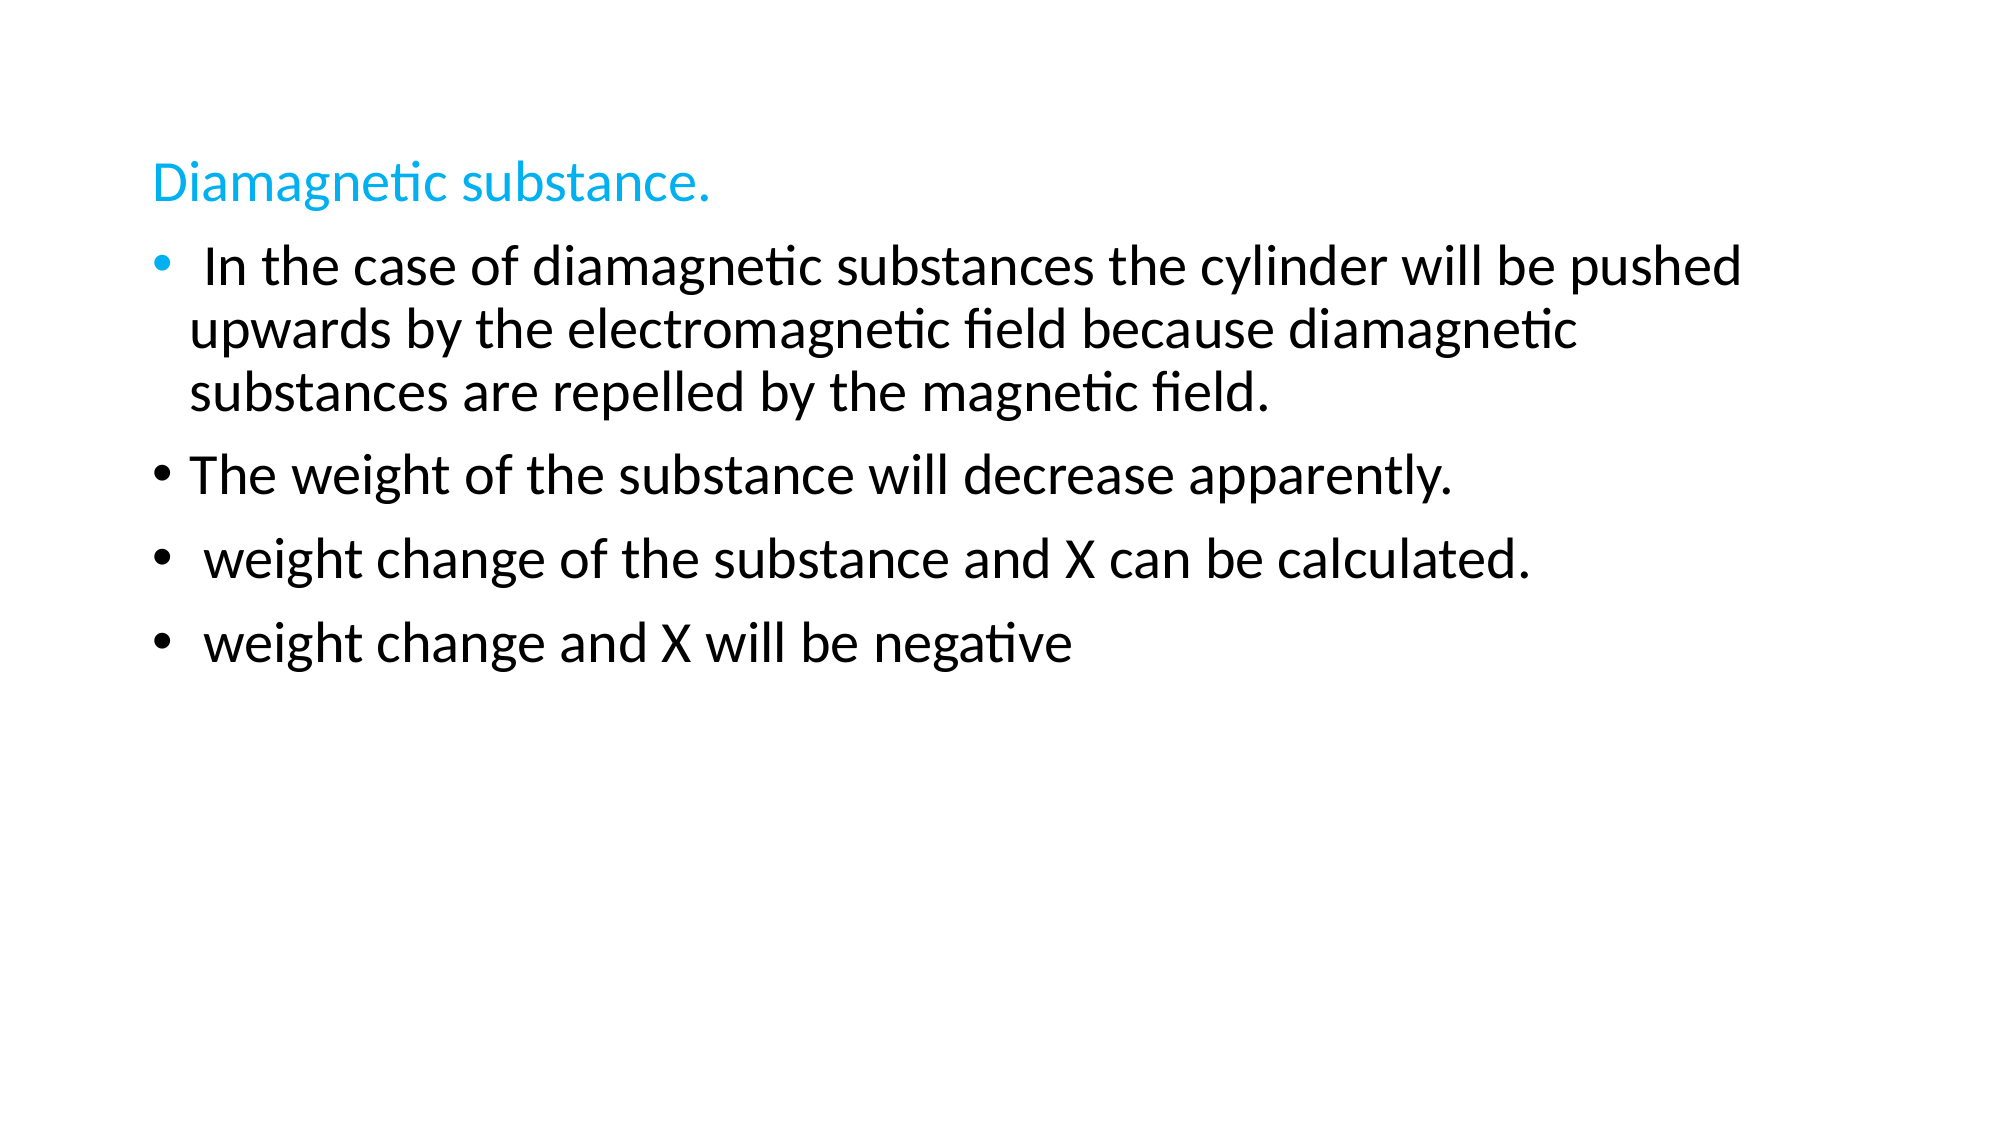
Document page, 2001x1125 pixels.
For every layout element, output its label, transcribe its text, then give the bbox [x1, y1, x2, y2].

list Diamagnetic substance. In the case of diamagnetic substances the cylinder will be pushed upwards by the electromagnetic field because diamagnetic substances are repelled by the magnetic field. The weight of the substance will decrease apparently. weight change of the substance and X can be calculated. weight change and X will be negative [137, 143, 1863, 1014]
